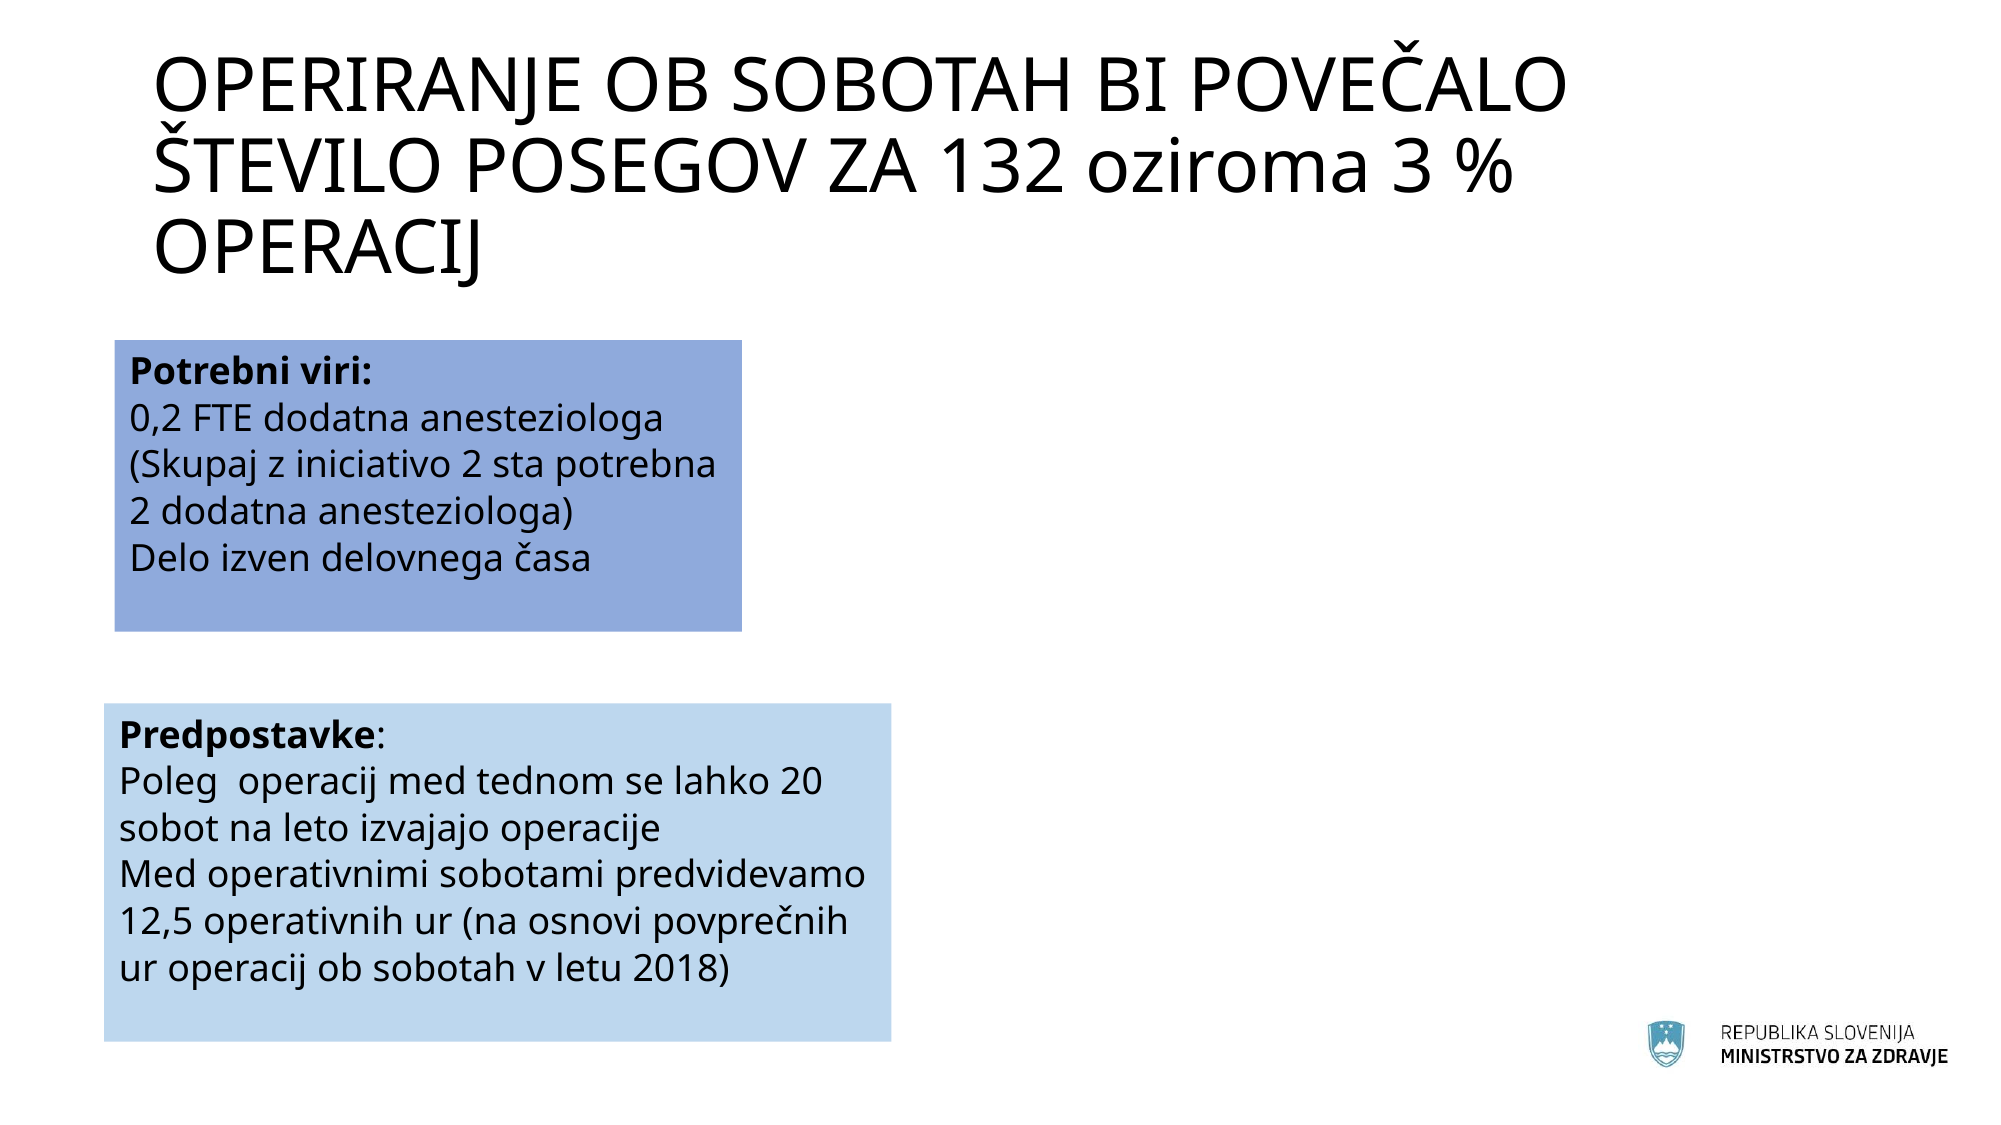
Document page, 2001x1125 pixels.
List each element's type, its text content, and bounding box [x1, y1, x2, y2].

text_box Potrebni viri: 0,2 FTE dodatna anesteziologa (Skupaj z iniciativo 2 sta potrebna 2 dodatna anesteziologa) Delo izven delovnega časa [114, 340, 742, 632]
title OPERIRANJE OB SOBOTAH BI POVEČALO ŠTEVILO POSEGOV ZA 132 oziroma 3 % OPERACIJ [137, 59, 1863, 278]
text_box Predpostavke: Poleg operacij med tednom se lahko 20 sobot na leto izvajajo operacije Med operativnimi sobotami predvidevamo 12,5 operativnih ur (na osnovi povprečnih ur operacij ob sobotah v letu 2018) [104, 703, 892, 1042]
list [1638, 997, 1954, 1083]
